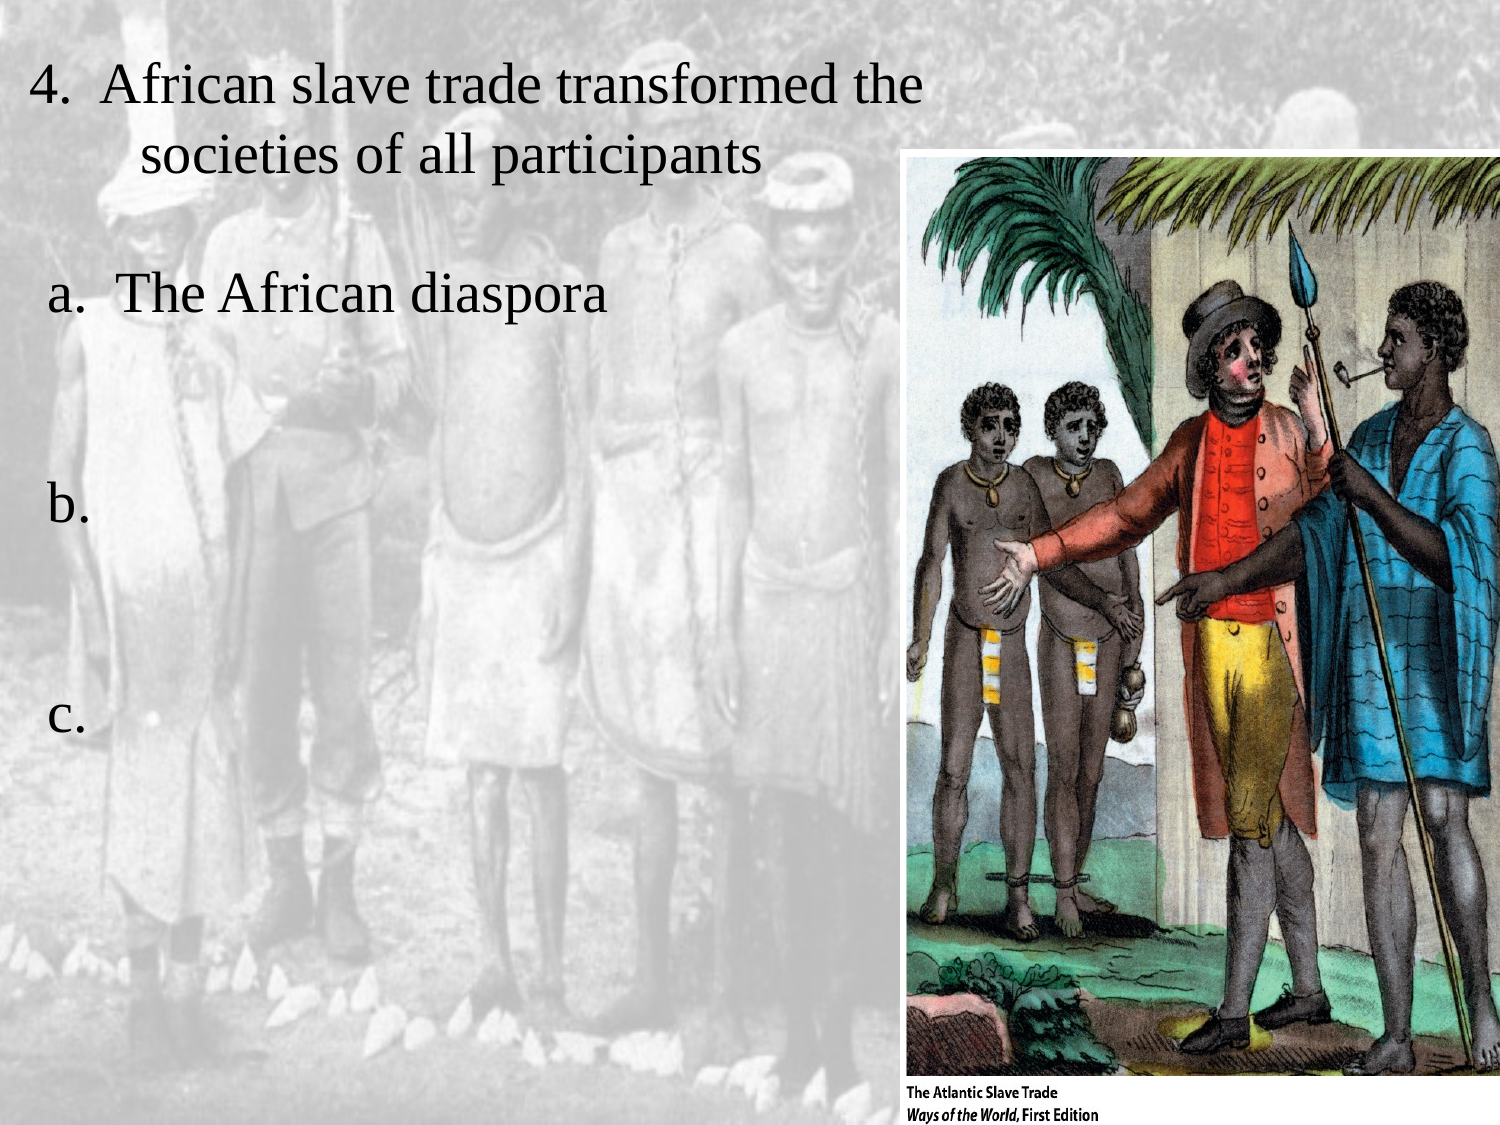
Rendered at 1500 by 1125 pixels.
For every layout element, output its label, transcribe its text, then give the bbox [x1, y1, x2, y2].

picture [899, 149, 1500, 1125]
subtitle 4. African slave trade transformed the societies of all participants a. The African diaspora b. c. [0, 37, 1013, 988]
